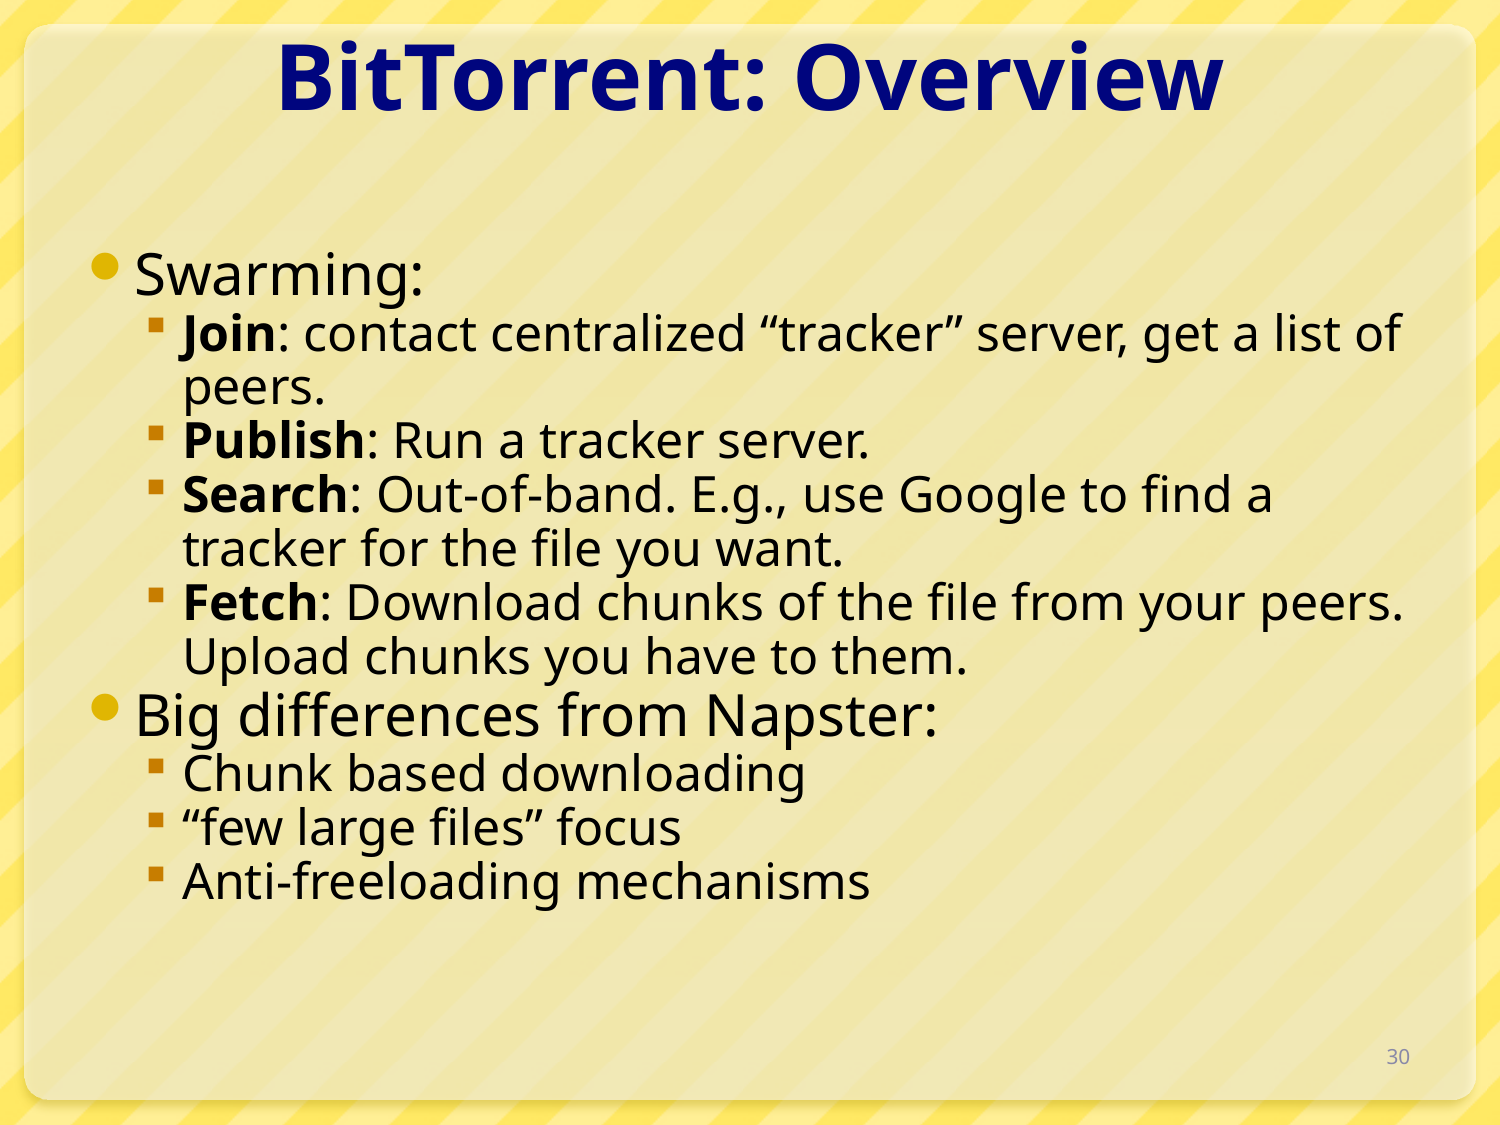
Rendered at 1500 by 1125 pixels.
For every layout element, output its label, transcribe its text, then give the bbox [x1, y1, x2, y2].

title BitTorrent: Overview [50, 37, 1450, 213]
slide_number 30 [1074, 1019, 1425, 1080]
list Swarming: Join: contact centralized “tracker” server, get a list of peers. Publish: Run a tracker server. Search: Out-of-band. E.g., use Google to find a tracker for the file you want. Fetch: Download chunks of the file from your peers. Upload chunks you have to them. Big differences from Napster: Chunk based downloading “few large files” focus Anti-freeloading mechanisms [50, 237, 1450, 1005]
text_box [0, 0, 1500, 1125]
